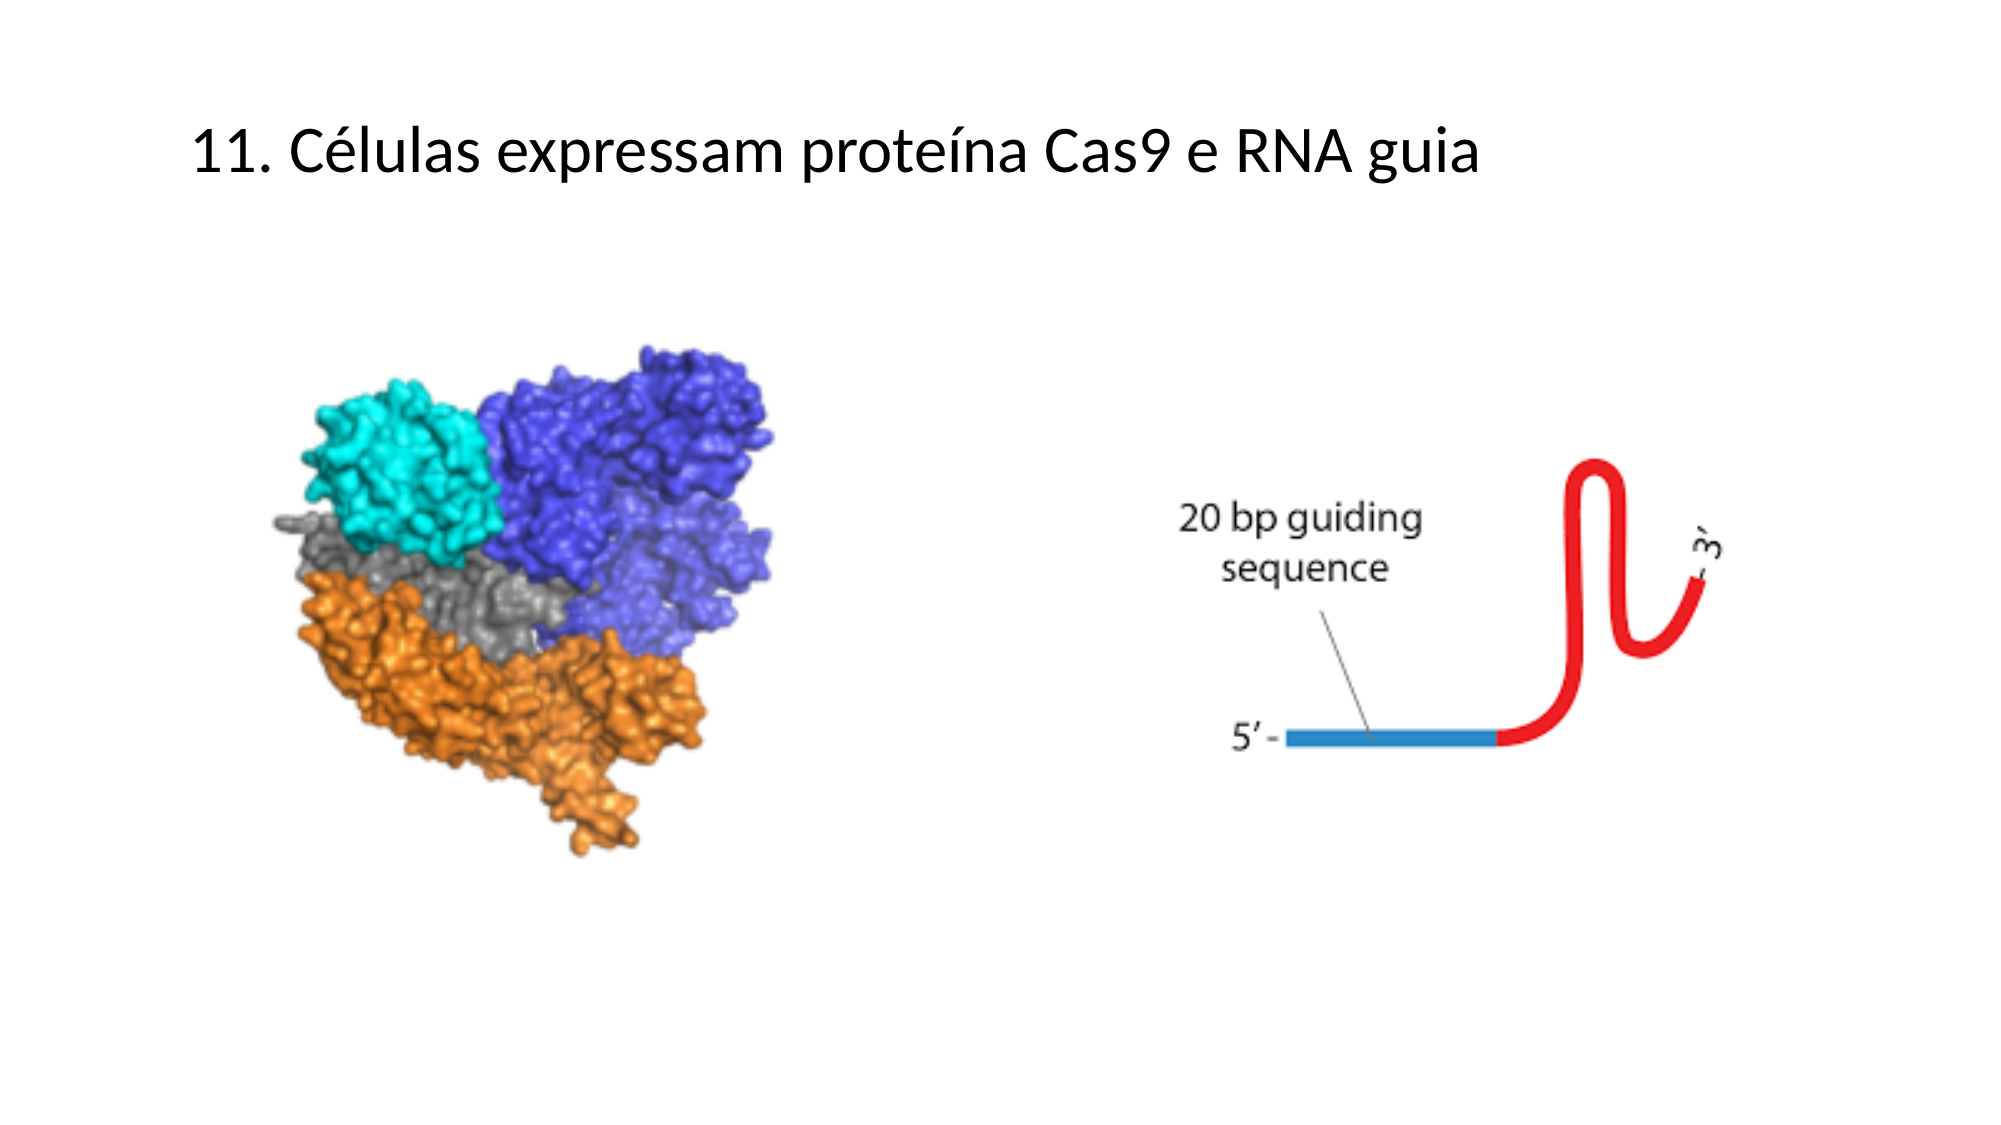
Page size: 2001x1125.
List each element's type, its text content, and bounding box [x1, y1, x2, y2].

text_box 11. Células expressam proteína Cas9 e RNA guia [175, 98, 1498, 194]
picture [167, 317, 895, 876]
picture [1087, 402, 1828, 827]
